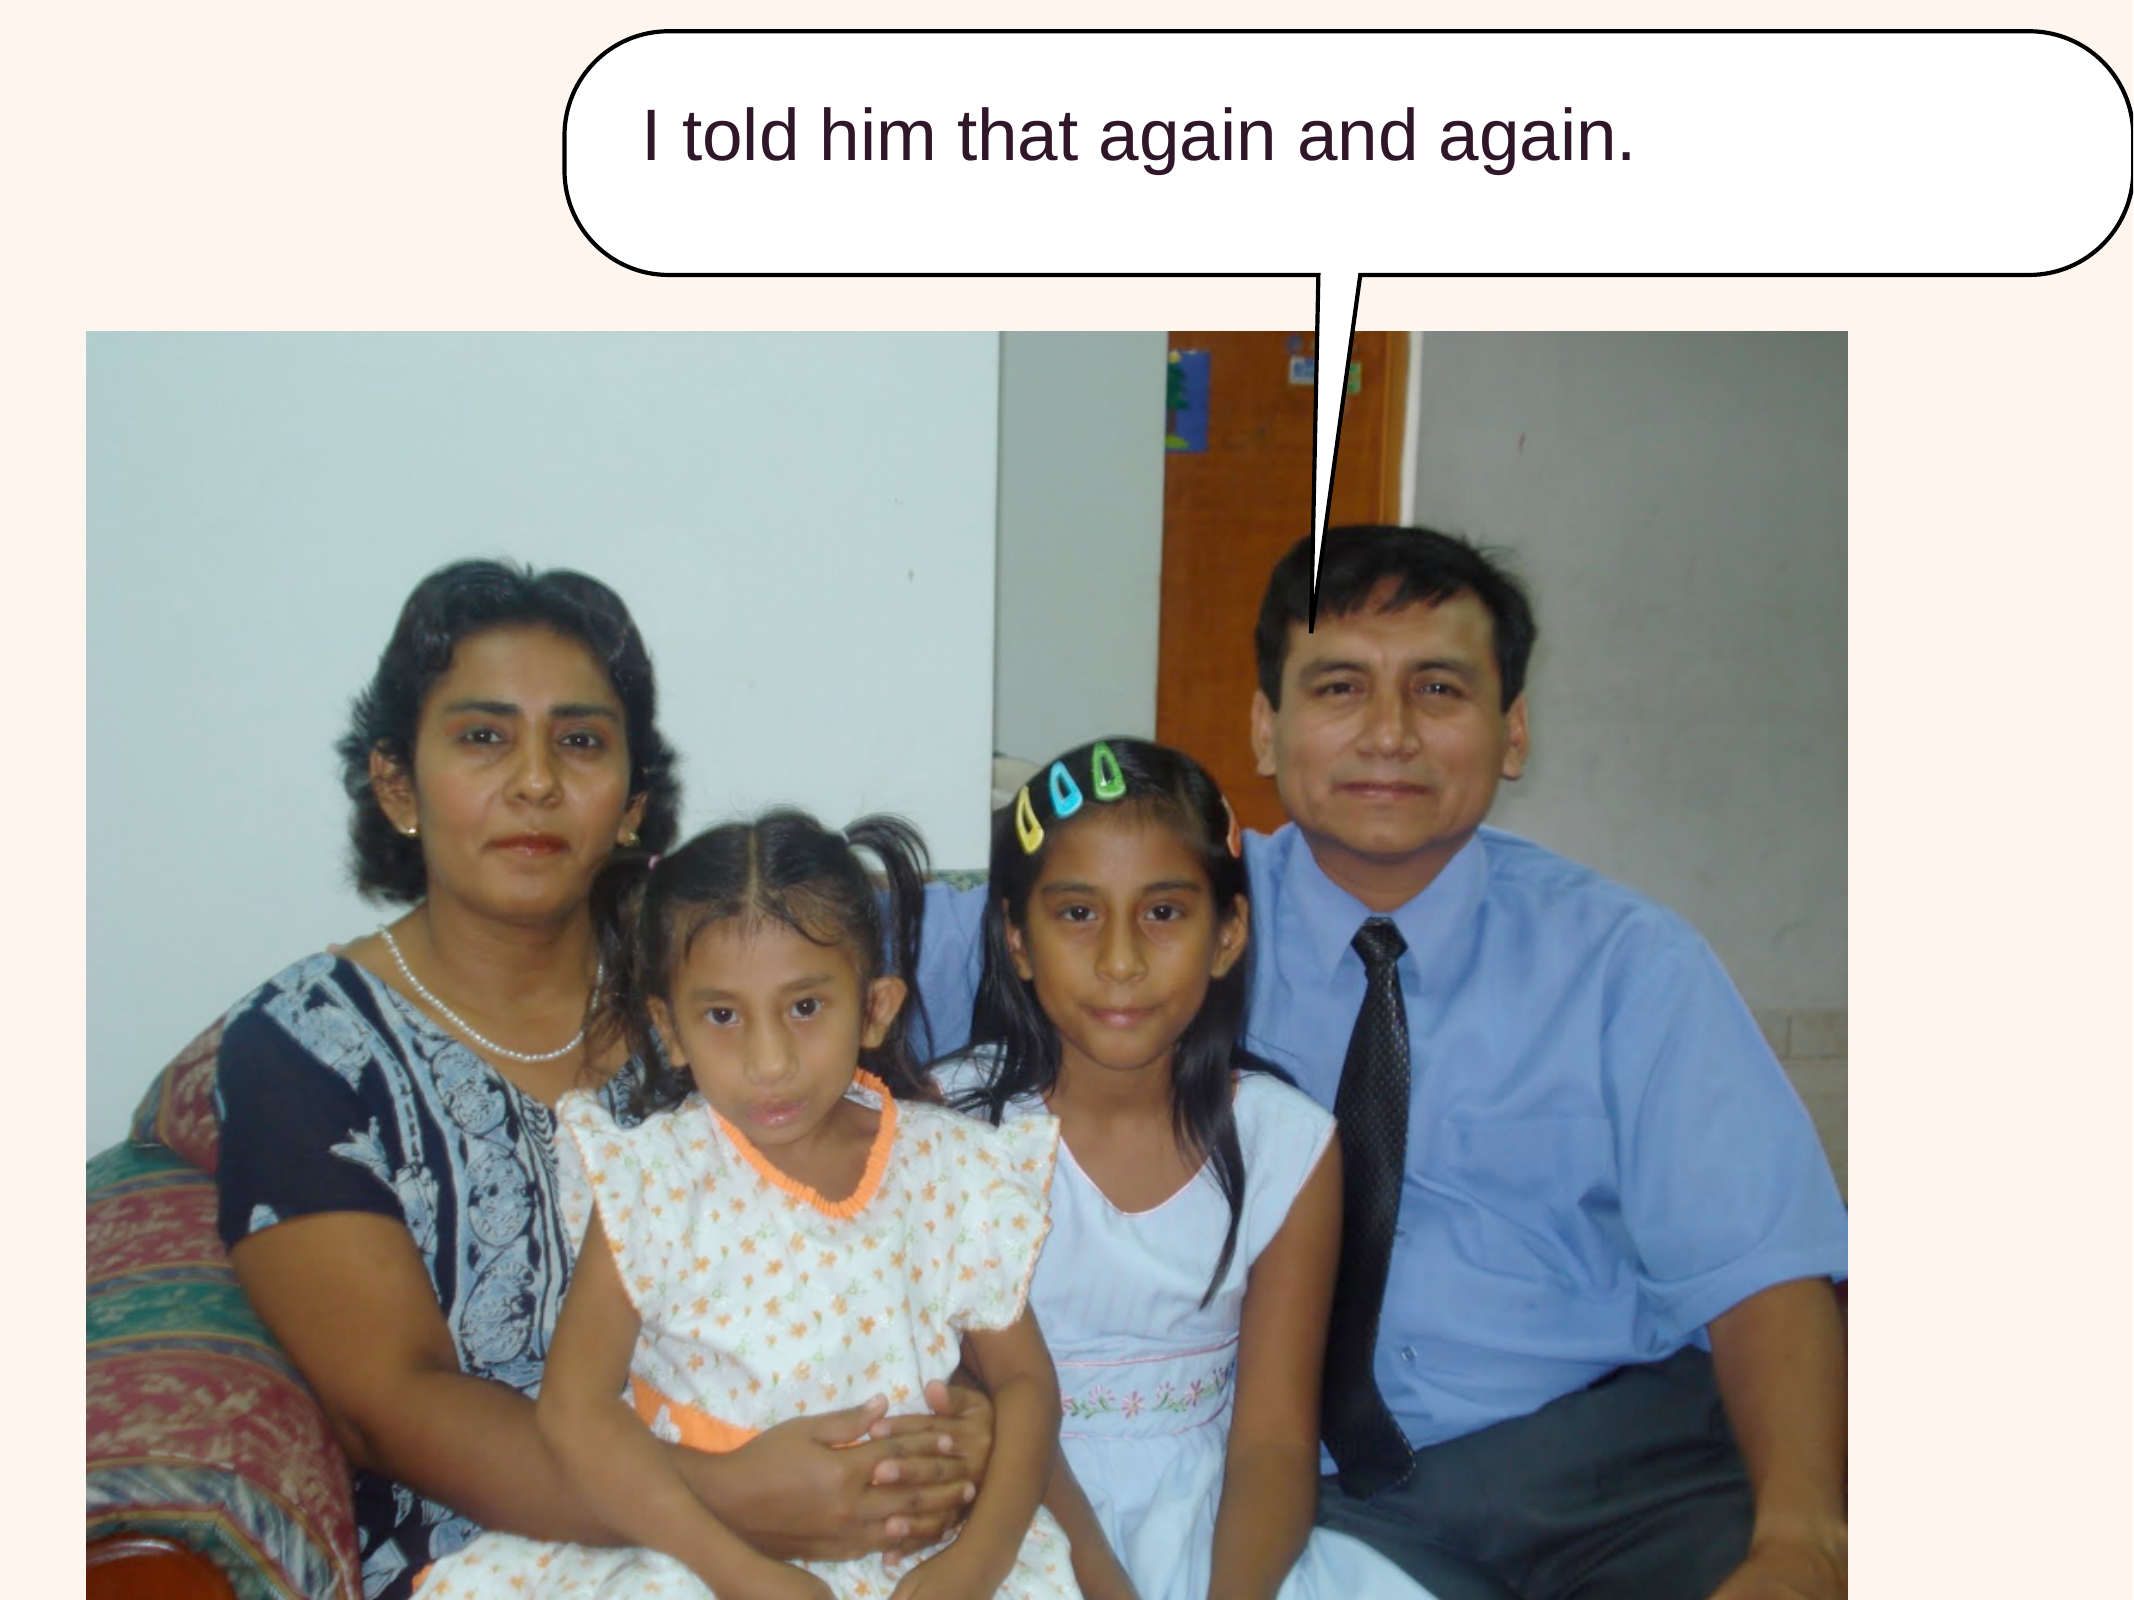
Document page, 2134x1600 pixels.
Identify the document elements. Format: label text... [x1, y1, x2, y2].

picture [85, 330, 1848, 1600]
text_box I told him that again and again. [633, 79, 2130, 184]
text_box [139, 72, 585, 178]
text_box [564, 31, 2134, 324]
